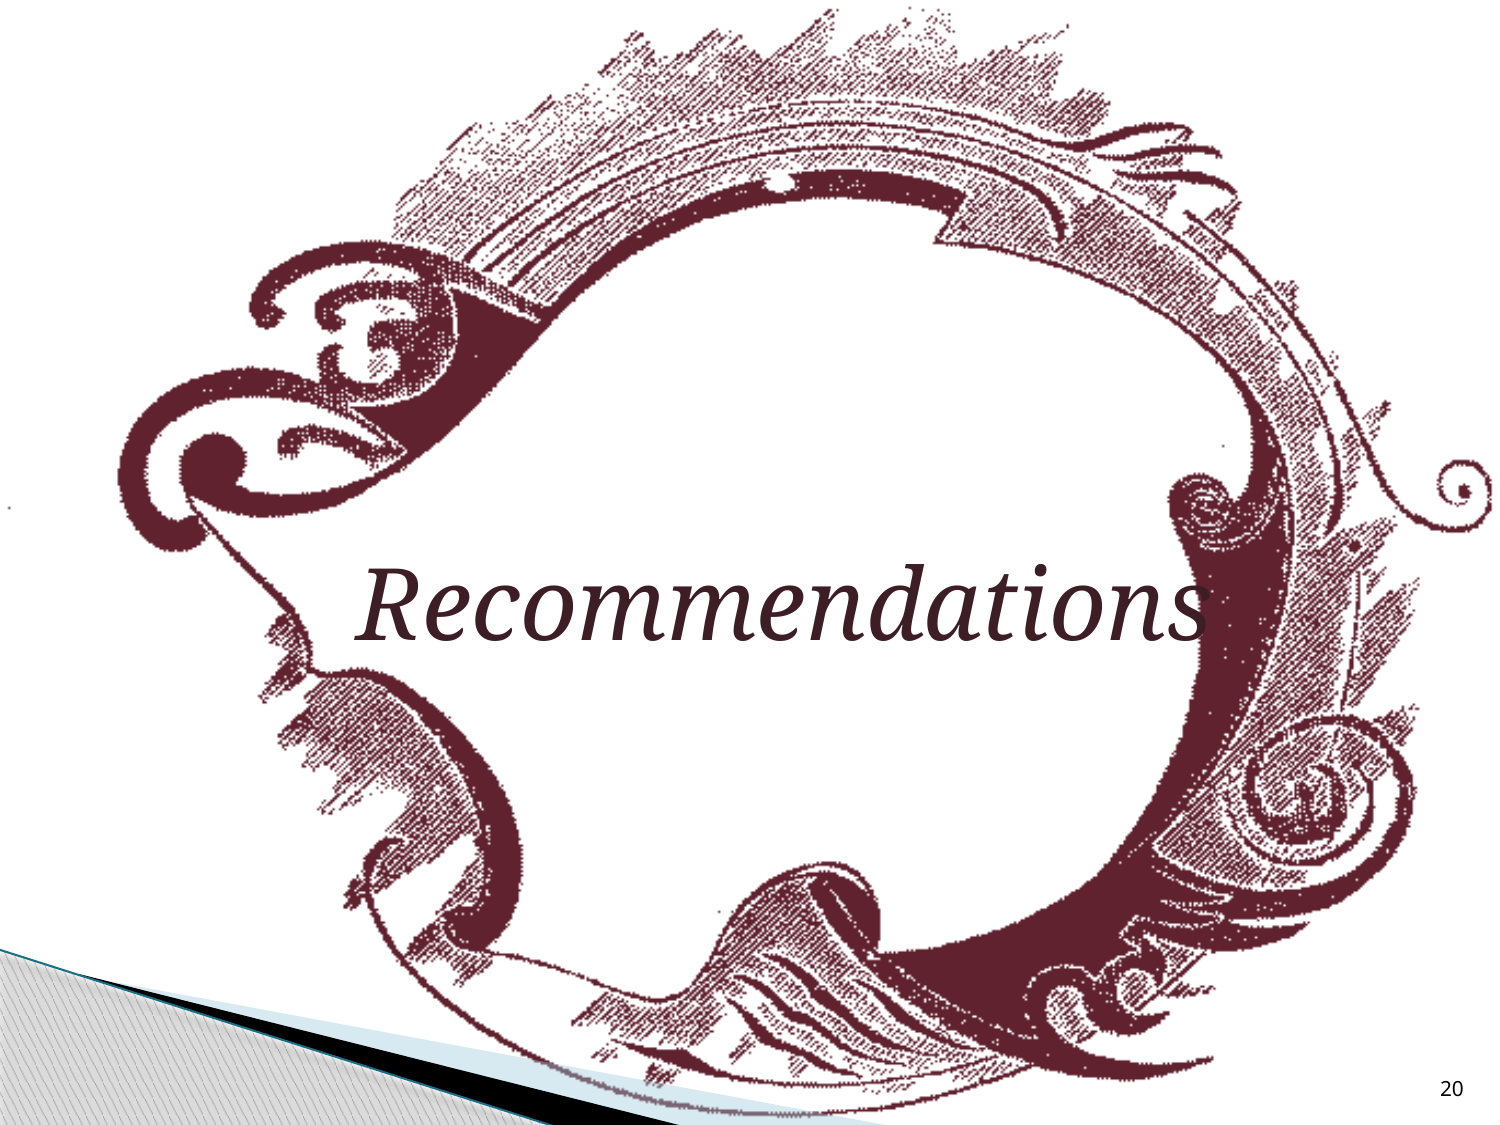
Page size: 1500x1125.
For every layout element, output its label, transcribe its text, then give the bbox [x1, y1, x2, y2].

text_box Recommendations [328, 292, 1243, 668]
slide_number 20 [1418, 1051, 1479, 1112]
